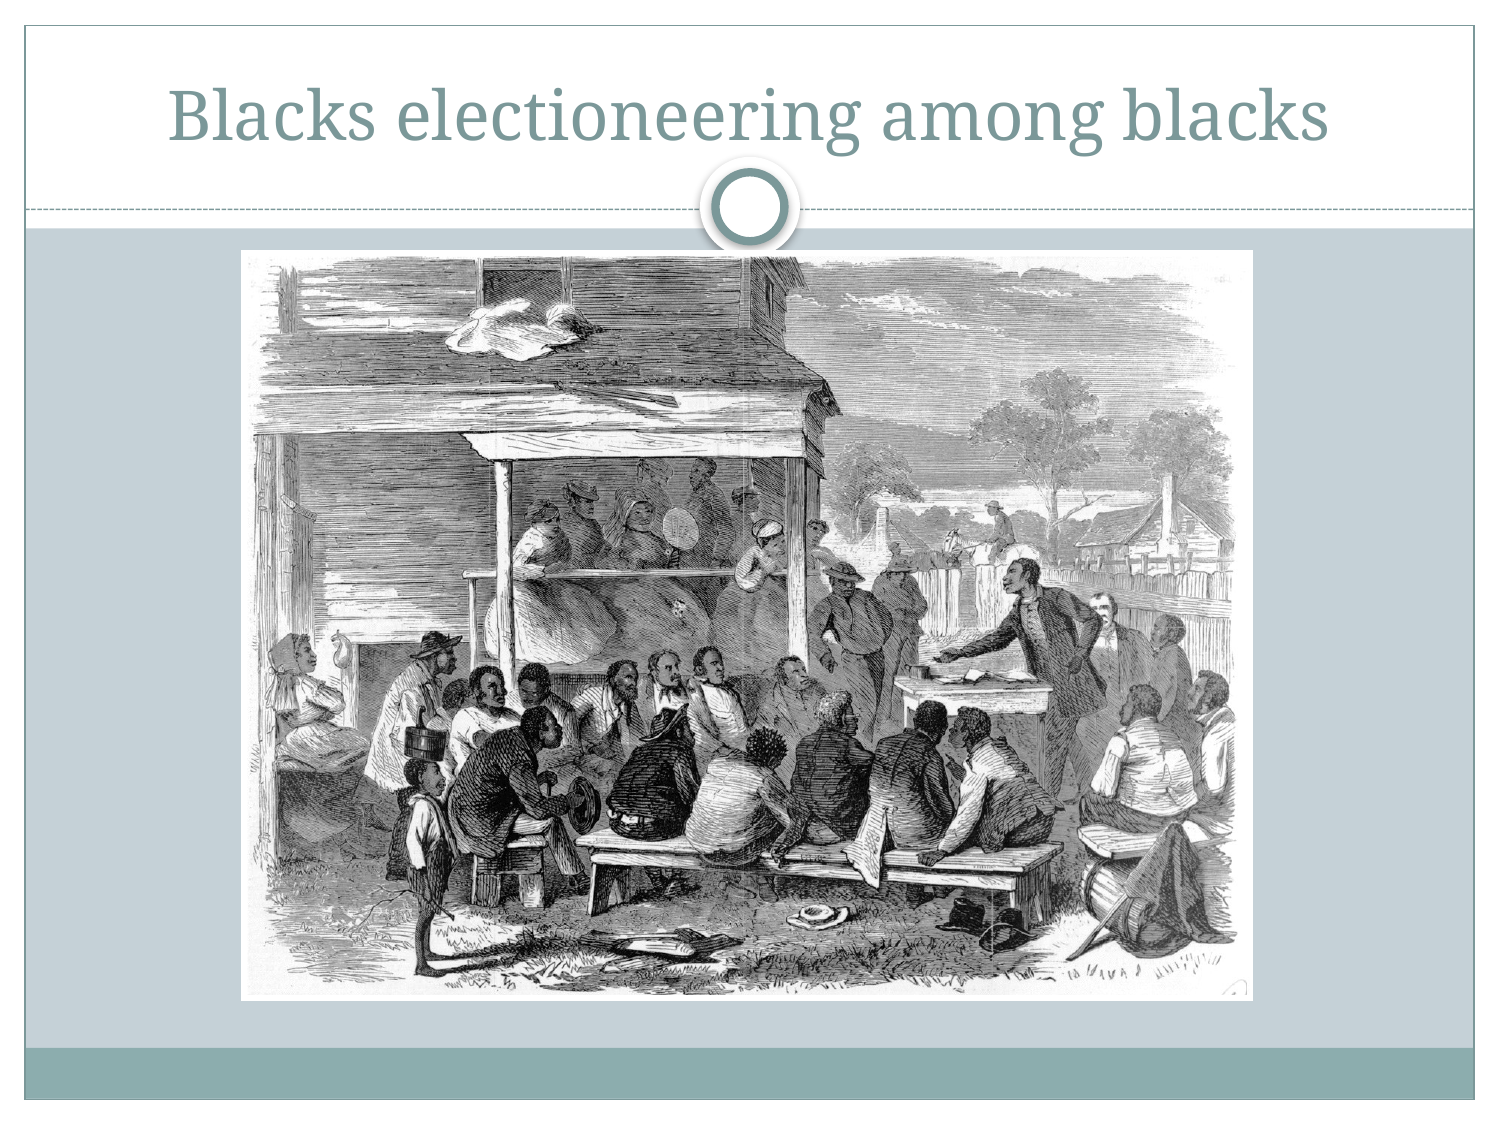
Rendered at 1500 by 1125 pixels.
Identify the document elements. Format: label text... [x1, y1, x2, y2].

title Blacks electioneering among blacks [49, 37, 1450, 162]
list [241, 250, 1253, 1001]
